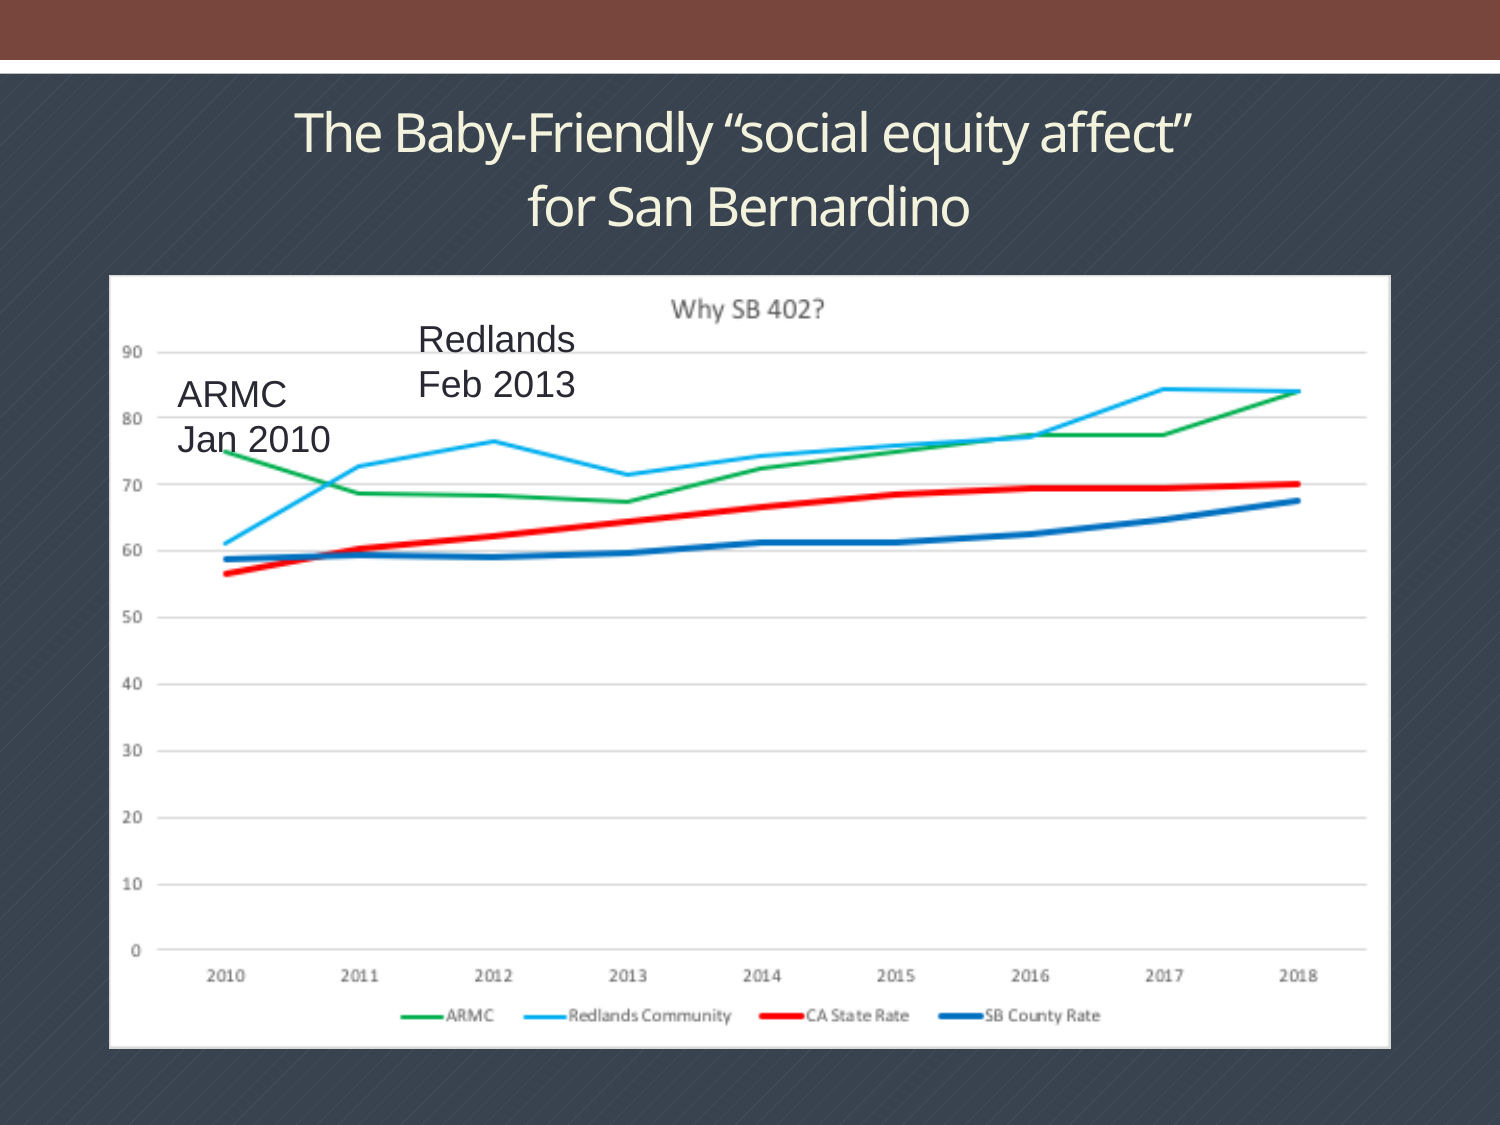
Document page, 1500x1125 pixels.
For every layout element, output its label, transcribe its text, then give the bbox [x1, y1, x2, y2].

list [109, 275, 1391, 1050]
title The Baby-Friendly “social equity affect” for San Bernardino [75, 87, 1425, 250]
